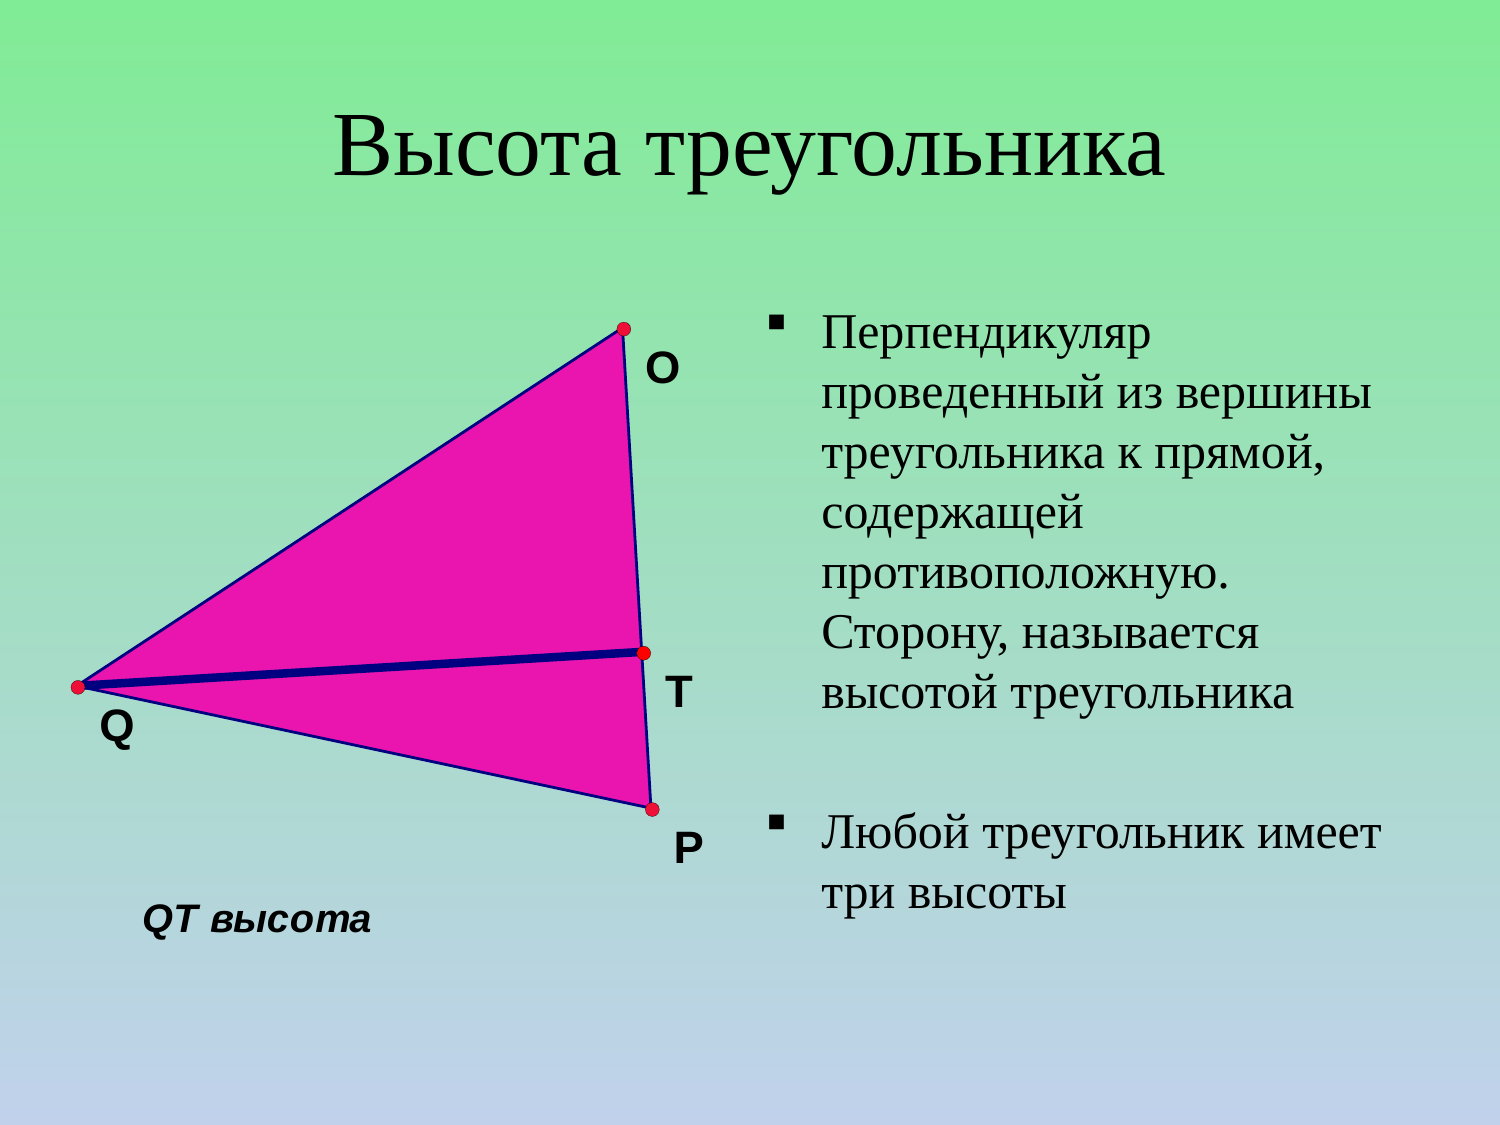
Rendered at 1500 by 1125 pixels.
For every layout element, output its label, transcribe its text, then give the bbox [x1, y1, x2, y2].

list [39, 290, 734, 977]
title Высота треугольника [75, 45, 1425, 233]
list Перпендикуляр проведенный из вершины треугольника к прямой, содержащей противоположную. Сторону, называется высотой треугольника Любой треугольник имеет три высоты [750, 290, 1413, 997]
